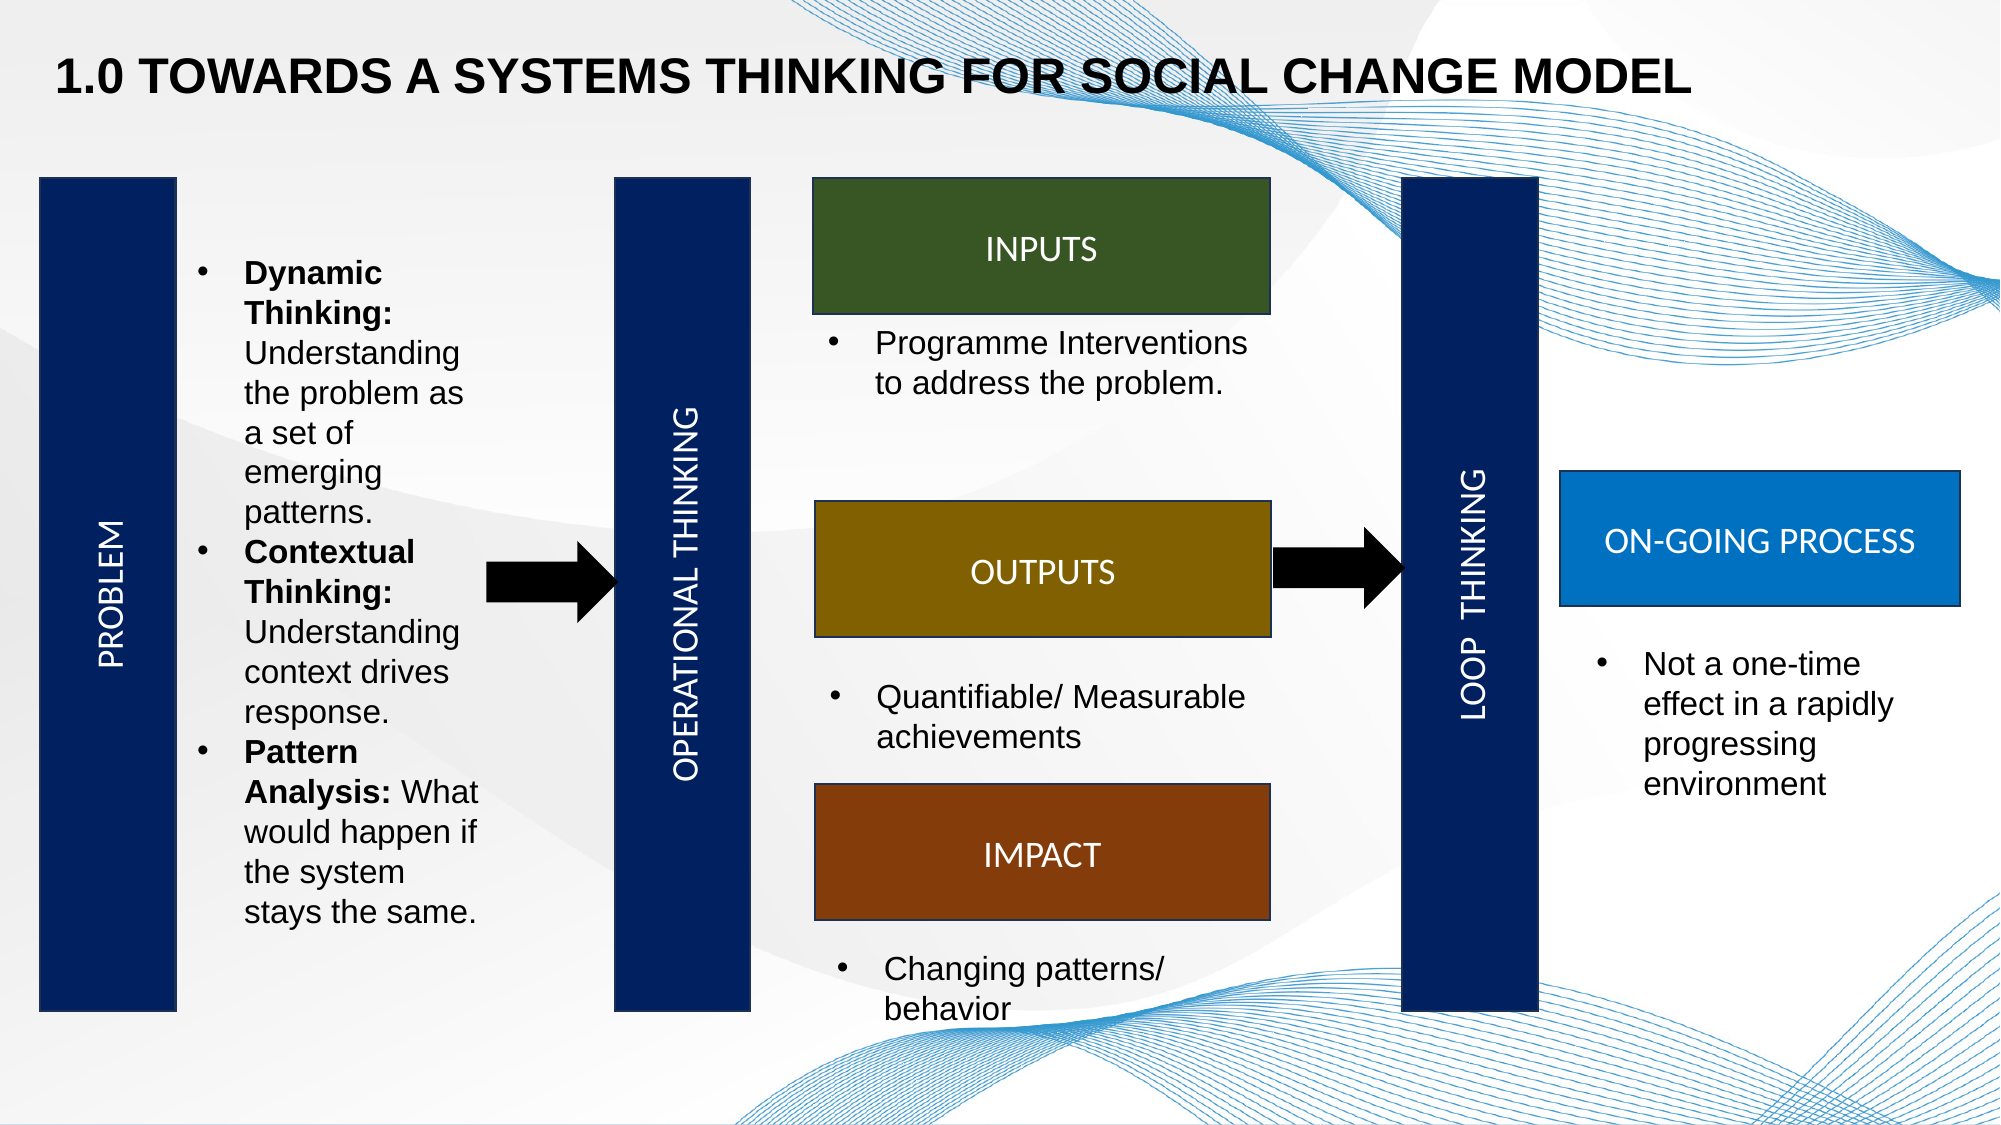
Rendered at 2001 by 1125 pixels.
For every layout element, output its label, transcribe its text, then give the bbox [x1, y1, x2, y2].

text_box 1.0 TOWARDS A SYSTEMS THINKING FOR SOCIAL CHANGE MODEL [40, 36, 1880, 112]
text_box Dynamic Thinking: Understanding the problem as a set of emerging patterns. Contextual Thinking: Understanding context drives response. Pattern Analysis: What would happen if the system stays the same. [182, 243, 497, 938]
text_box LOOP THINKING [1401, 177, 1539, 1012]
text_box Quantifiable/ Measurable achievements [814, 668, 1272, 763]
text_box IMPACT [814, 783, 1271, 921]
text_box [486, 540, 619, 624]
text_box OPERATIONAL THINKING [614, 177, 751, 1012]
text_box OUTPUTS [814, 500, 1272, 638]
text_box INPUTS [812, 177, 1271, 315]
text_box ON-GOING PROCESS [1559, 470, 1961, 607]
text_box Programme Interventions to address the problem. [813, 313, 1270, 409]
text_box Changing patterns/ behavior [822, 939, 1270, 1035]
text_box [1273, 526, 1406, 609]
text_box Not a one-time effect in a rapidly progressing environment [1581, 634, 1960, 810]
text_box PROBLEM [39, 177, 177, 1012]
picture [0, 0, 2000, 1125]
